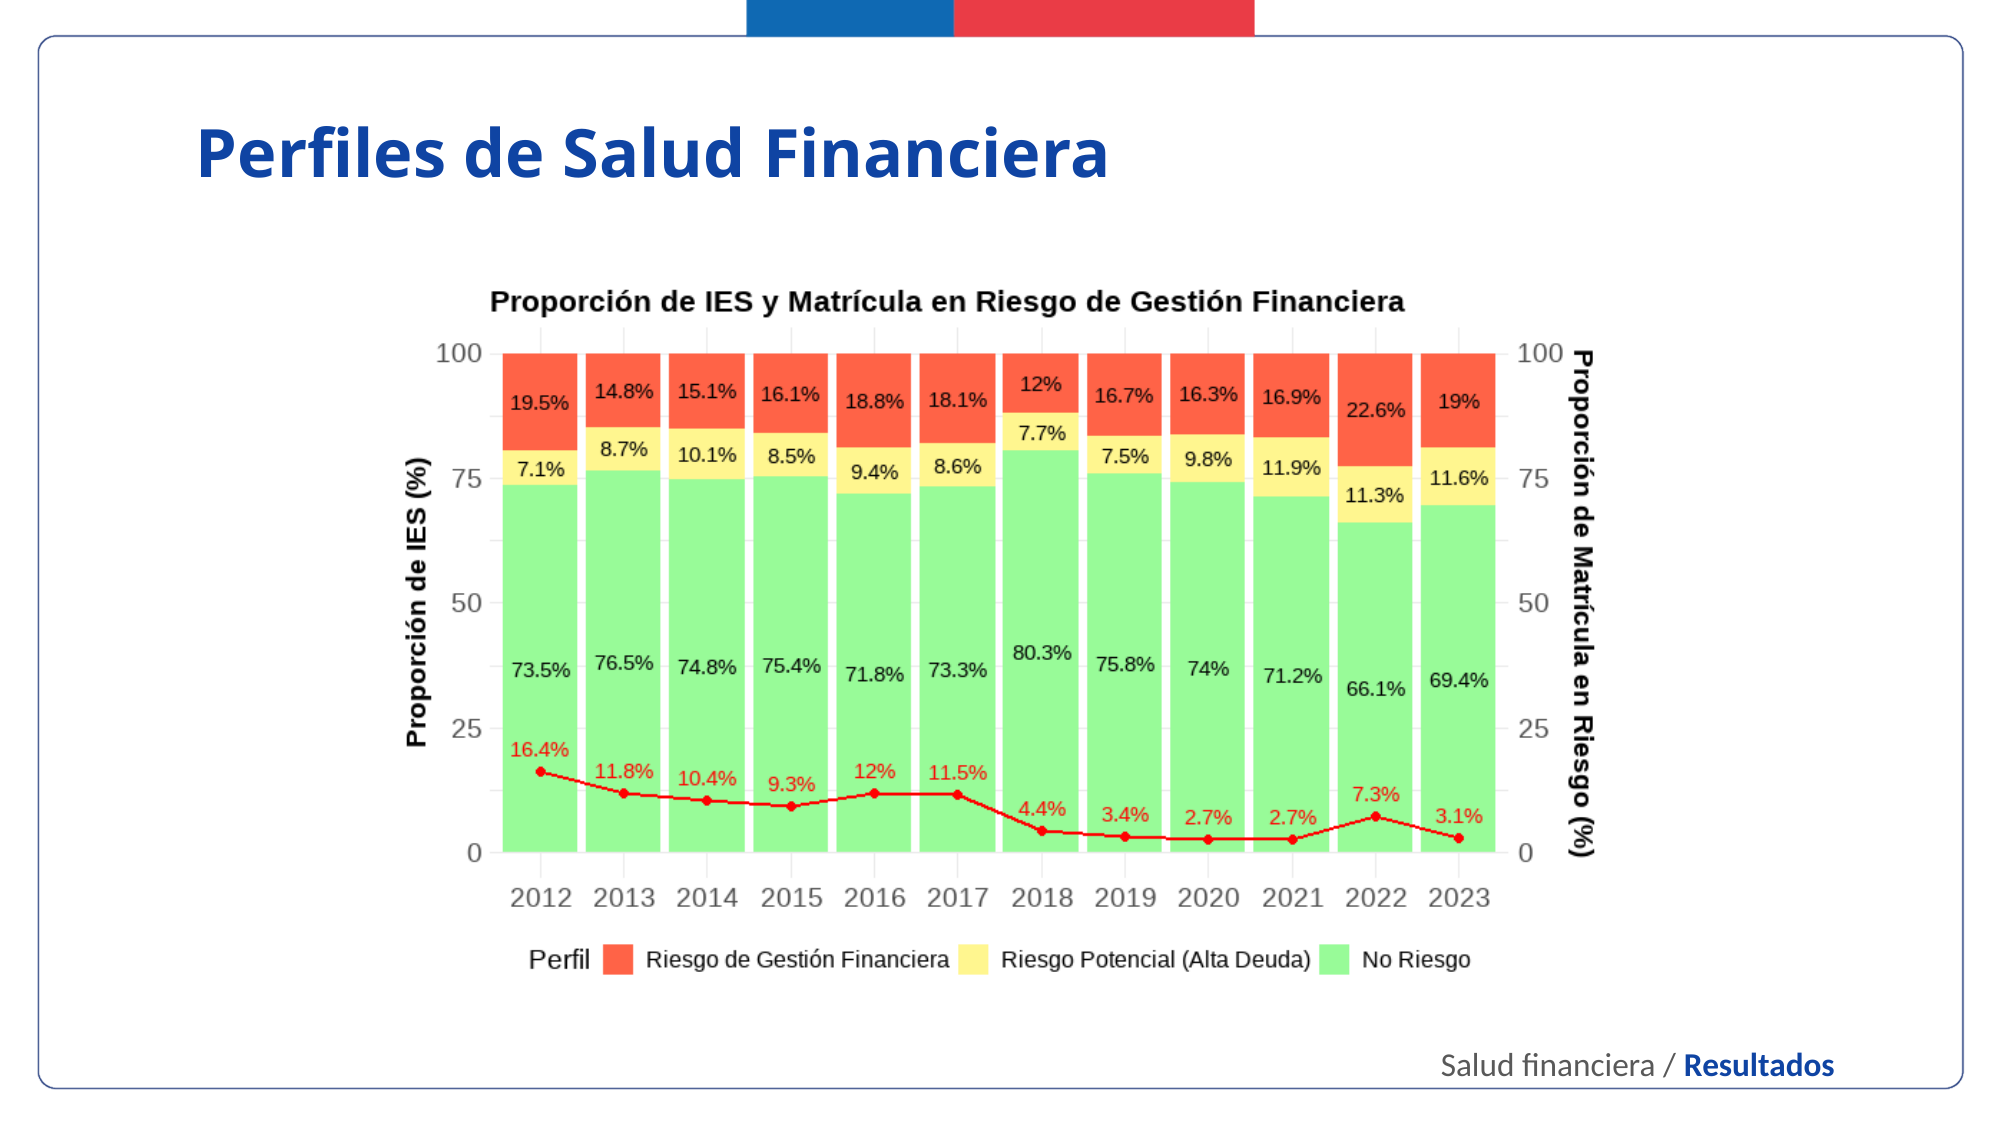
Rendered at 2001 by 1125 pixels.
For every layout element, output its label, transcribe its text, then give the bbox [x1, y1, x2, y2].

text_box [127, 124, 1241, 215]
text_box Perfiles de Salud Financiera [195, 110, 1112, 191]
picture [0, 0, 2001, 1125]
text_box Salud financiera / Resultados [1440, 1043, 1835, 1084]
